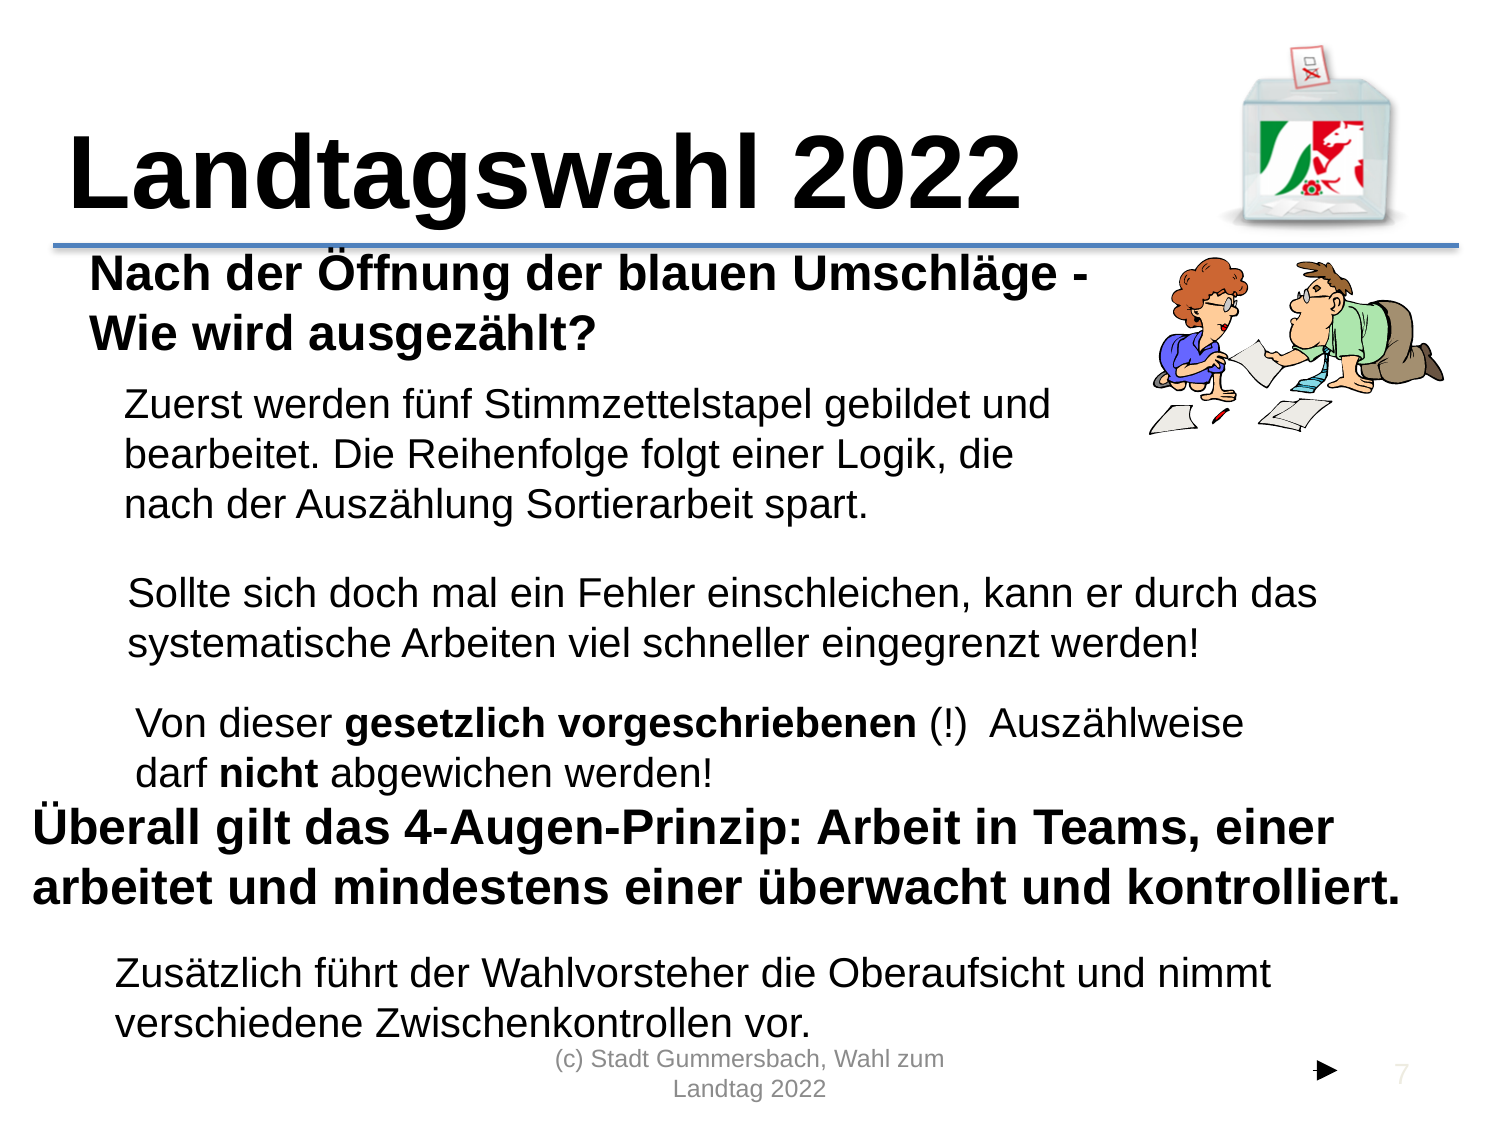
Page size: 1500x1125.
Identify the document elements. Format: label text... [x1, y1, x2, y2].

text_box Zuerst werden fünf Stimmzettelstapel gebildet und bearbeitet. Die Reihenfolge folgt einer Logik, die nach der Auszählung Sortierarbeit spart. [109, 369, 1128, 535]
footer (c) Stadt Gummersbach, Wahl zum Landtag 2022 [512, 1054, 988, 1103]
picture [1195, 45, 1430, 232]
text_box Zusätzlich führt der Wahlvorsteher die Oberaufsicht und nimmt verschiedene Zwischenkontrollen vor. [100, 938, 1451, 1054]
picture [1145, 251, 1455, 435]
text_box Nach der Öffnung der blauen Umschläge - Wie wird ausgezählt? [75, 263, 1139, 339]
text_box [1312, 1060, 1338, 1081]
text_box Sollte sich doch mal ein Fehler einschleichen, kann er durch das systematische Arbeiten viel schneller eingegrenzt werden! [112, 558, 1439, 674]
text_box Überall gilt das 4-Augen-Prinzip: Arbeit in Teams, einer arbeitet und mindestens einer überwacht und kontrolliert. [17, 786, 1471, 922]
slide_number 7 [1074, 1054, 1425, 1103]
text_box Von dieser gesetzlich vorgeschriebenen (!) Auszählweise darf nicht abgewichen werden! [120, 688, 1500, 804]
